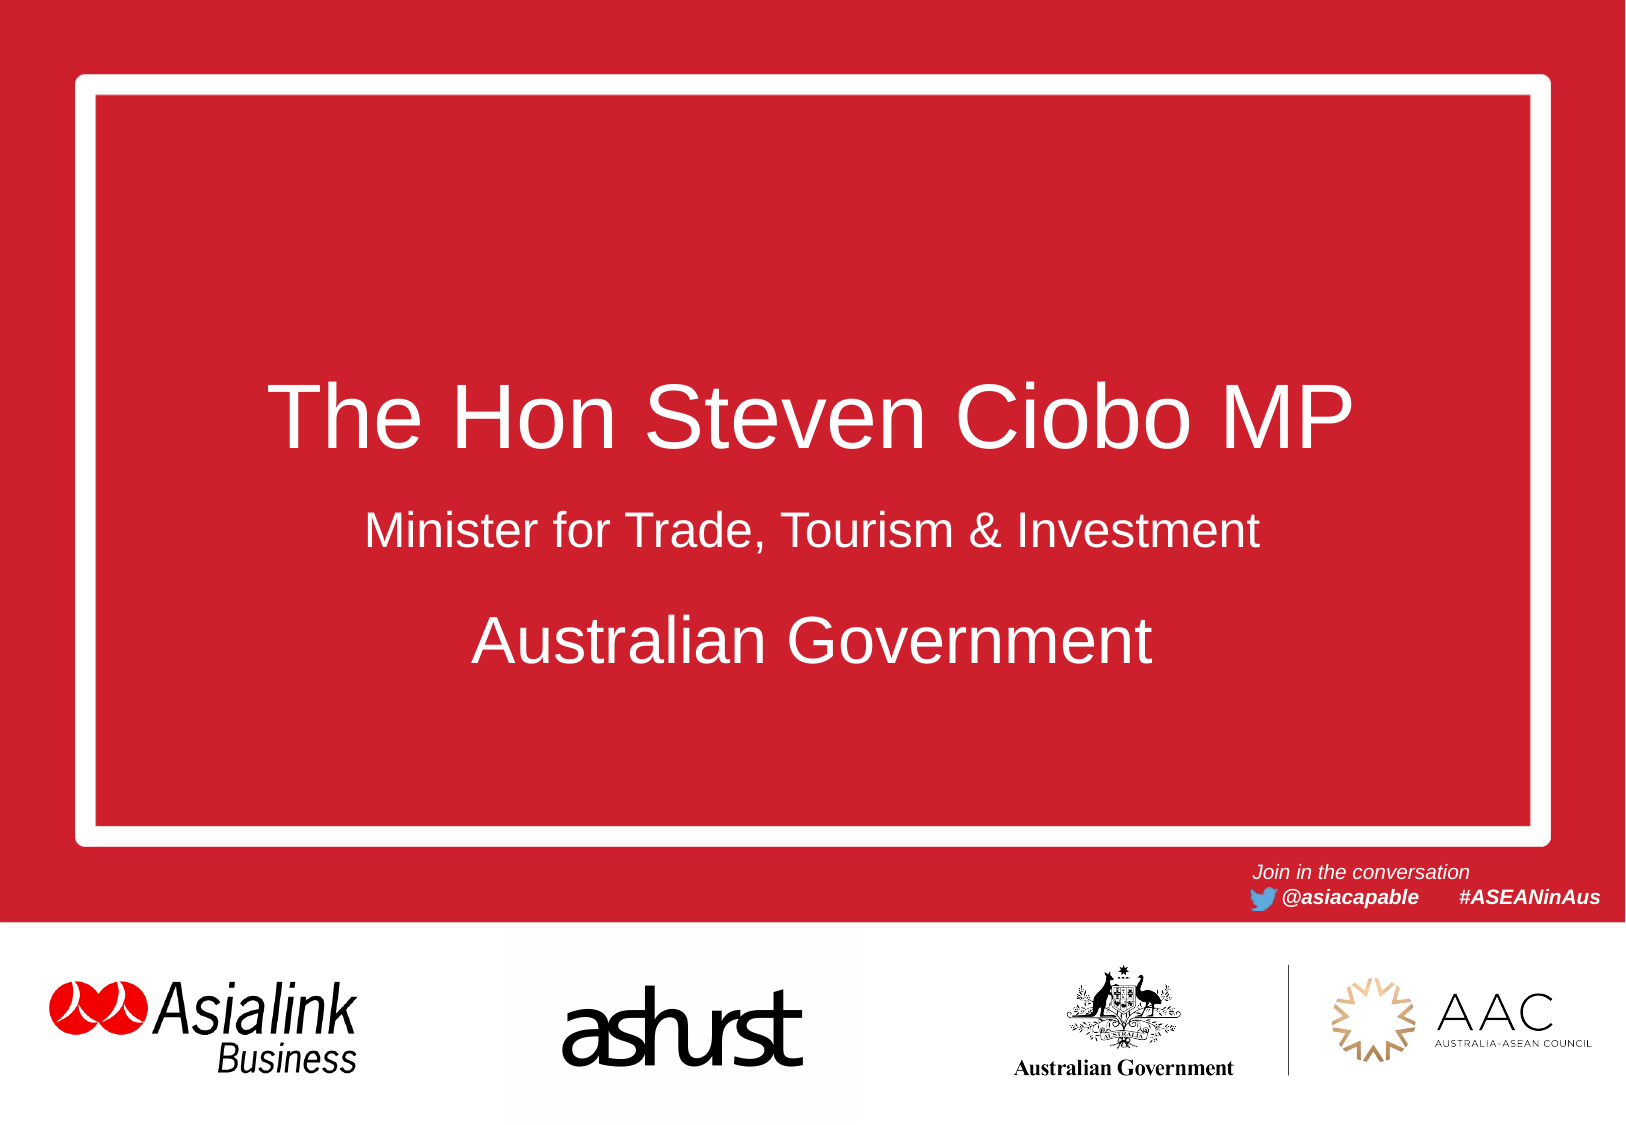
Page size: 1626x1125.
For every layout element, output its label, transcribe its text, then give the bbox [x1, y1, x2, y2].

picture [0, 0, 1626, 1125]
title The Hon Steven Ciobo MP Minister for Trade, Tourism & Investment Australian Government [127, 113, 1498, 811]
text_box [1237, 850, 1625, 918]
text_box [0, 928, 1625, 1125]
